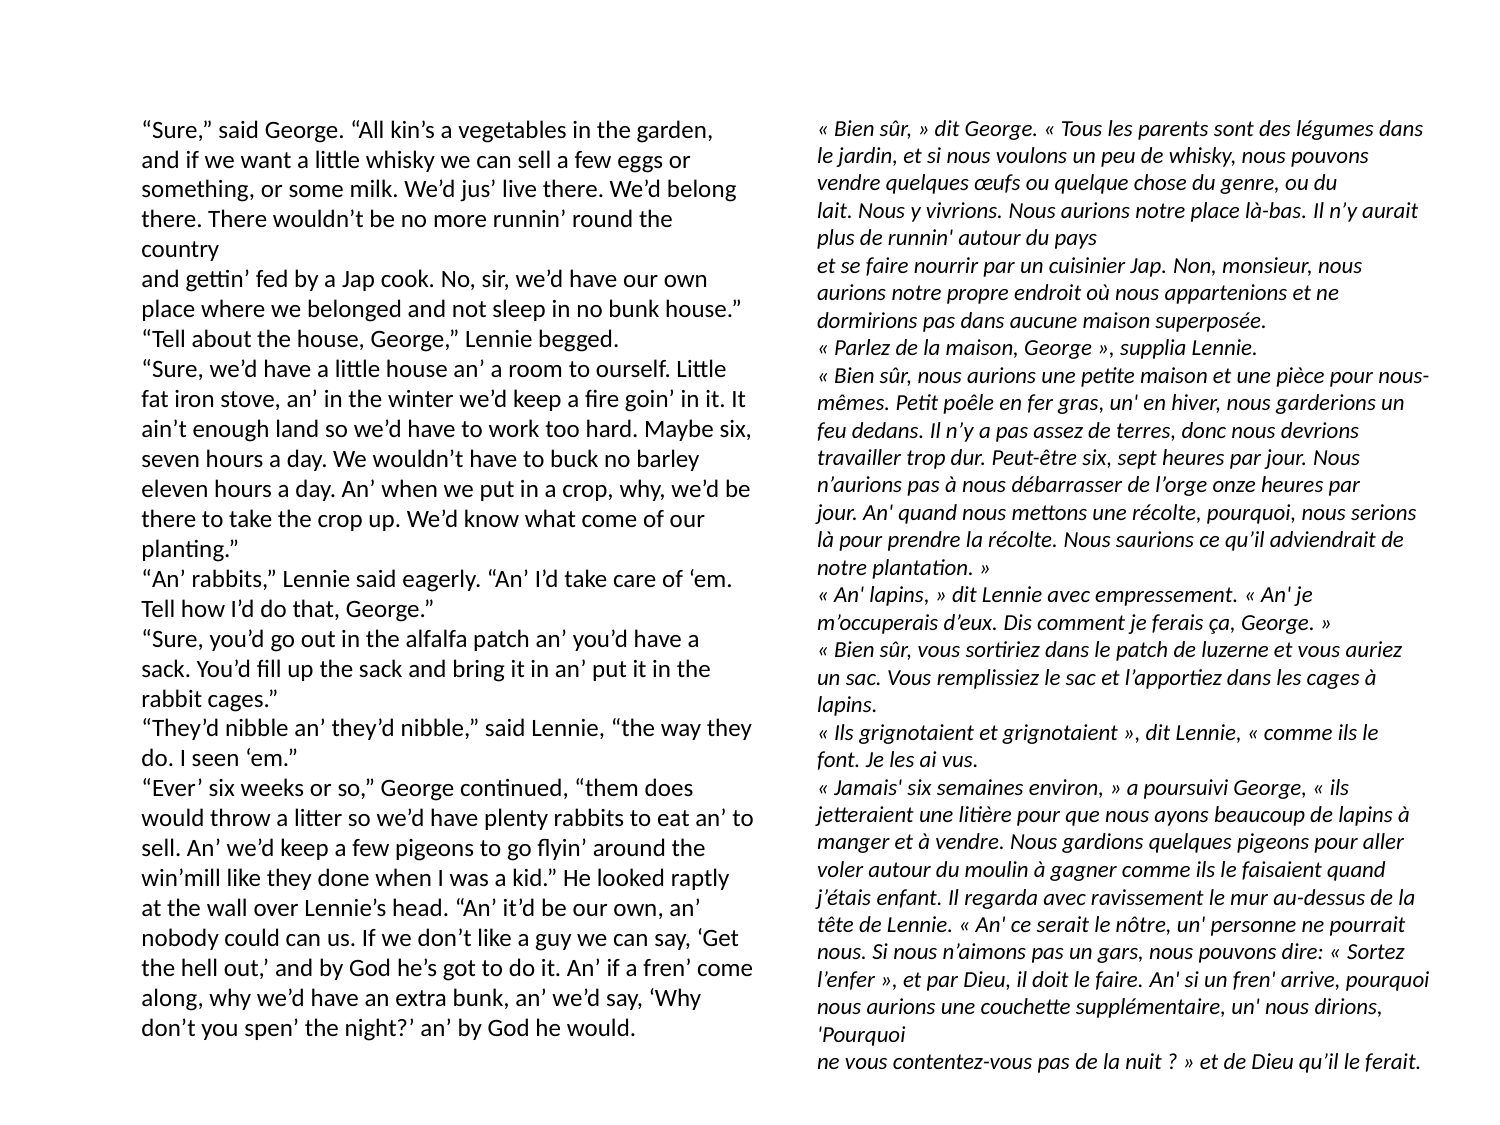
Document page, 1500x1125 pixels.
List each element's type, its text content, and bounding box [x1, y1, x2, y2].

text_box “Sure,” said George. “All kin’s a vegetables in the garden, and if we want a little whisky we can sell a few eggs or something, or some milk. We’d jus’ live there. We’d belong there. There wouldn’t be no more runnin’ round the country and gettin’ fed by a Jap cook. No, sir, we’d have our own place where we belonged and not sleep in no bunk house.” “Tell about the house, George,” Lennie begged. “Sure, we’d have a little house an’ a room to ourself. Little fat iron stove, an’ in the winter we’d keep a fire goin’ in it. It ain’t enough land so we’d have to work too hard. Maybe six, seven hours a day. We wouldn’t have to buck no barley eleven hours a day. An’ when we put in a crop, why, we’d be there to take the crop up. We’d know what come of our planting.” “An’ rabbits,” Lennie said eagerly. “An’ I’d take care of ‘em. Tell how I’d do that, George.” “Sure, you’d go out in the alfalfa patch an’ you’d have a sack. You’d fill up the sack and bring it in an’ put it in the rabbit cages.” “They’d nibble an’ they’d nibble,” said Lennie, “the way they do. I seen ‘em.” “Ever’ six weeks or so,” George continued, “them does would throw a litter so we’d have plenty rabbits to eat an’ to sell. An’ we’d keep a few pigeons to go flyin’ around the win’mill like they done when I was a kid.” He looked raptly at the wall over Lennie’s head. “An’ it’d be our own, an’ nobody could can us. If we don’t like a guy we can say, ‘Get the hell out,’ and by God he’s got to do it. An’ if a fren’ come along, why we’d have an extra bunk, an’ we’d say, ‘Why don’t you spen’ the night?’ an’ by God he would. [126, 105, 771, 1109]
text_box « Bien sûr, » dit George. « Tous les parents sont des légumes dans le jardin, et si nous voulons un peu de whisky, nous pouvons vendre quelques œufs ou quelque chose du genre, ou du lait. Nous y vivrions. Nous aurions notre place là-bas. Il n’y aurait plus de runnin' autour du pays et se faire nourrir par un cuisinier Jap. Non, monsieur, nous aurions notre propre endroit où nous appartenions et ne dormirions pas dans aucune maison superposée. « Parlez de la maison, George », supplia Lennie. « Bien sûr, nous aurions une petite maison et une pièce pour nous-mêmes. Petit poêle en fer gras, un' en hiver, nous garderions un feu dedans. Il n’y a pas assez de terres, donc nous devrions travailler trop dur. Peut-être six, sept heures par jour. Nous n’aurions pas à nous débarrasser de l’orge onze heures par jour. An' quand nous mettons une récolte, pourquoi, nous serions là pour prendre la récolte. Nous saurions ce qu’il adviendrait de notre plantation. » « An' lapins, » dit Lennie avec empressement. « An' je m’occuperais d’eux. Dis comment je ferais ça, George. » « Bien sûr, vous sortiriez dans le patch de luzerne et vous auriez un sac. Vous remplissiez le sac et l’apportiez dans les cages à lapins. « Ils grignotaient et grignotaient », dit Lennie, « comme ils le font. Je les ai vus. « Jamais' six semaines environ, » a poursuivi George, « ils jetteraient une litière pour que nous ayons beaucoup de lapins à manger et à vendre. Nous gardions quelques pigeons pour aller voler autour du moulin à gagner comme ils le faisaient quand j’étais enfant. Il regarda avec ravissement le mur au-dessus de la tête de Lennie. « An' ce serait le nôtre, un' personne ne pourrait nous. Si nous n’aimons pas un gars, nous pouvons dire: « Sortez l’enfer », et par Dieu, il doit le faire. An' si un fren' arrive, pourquoi nous aurions une couchette supplémentaire, un' nous dirions, 'Pourquoi ne vous contentez-vous pas de la nuit ? » et de Dieu qu’il le ferait. [802, 105, 1446, 1109]
